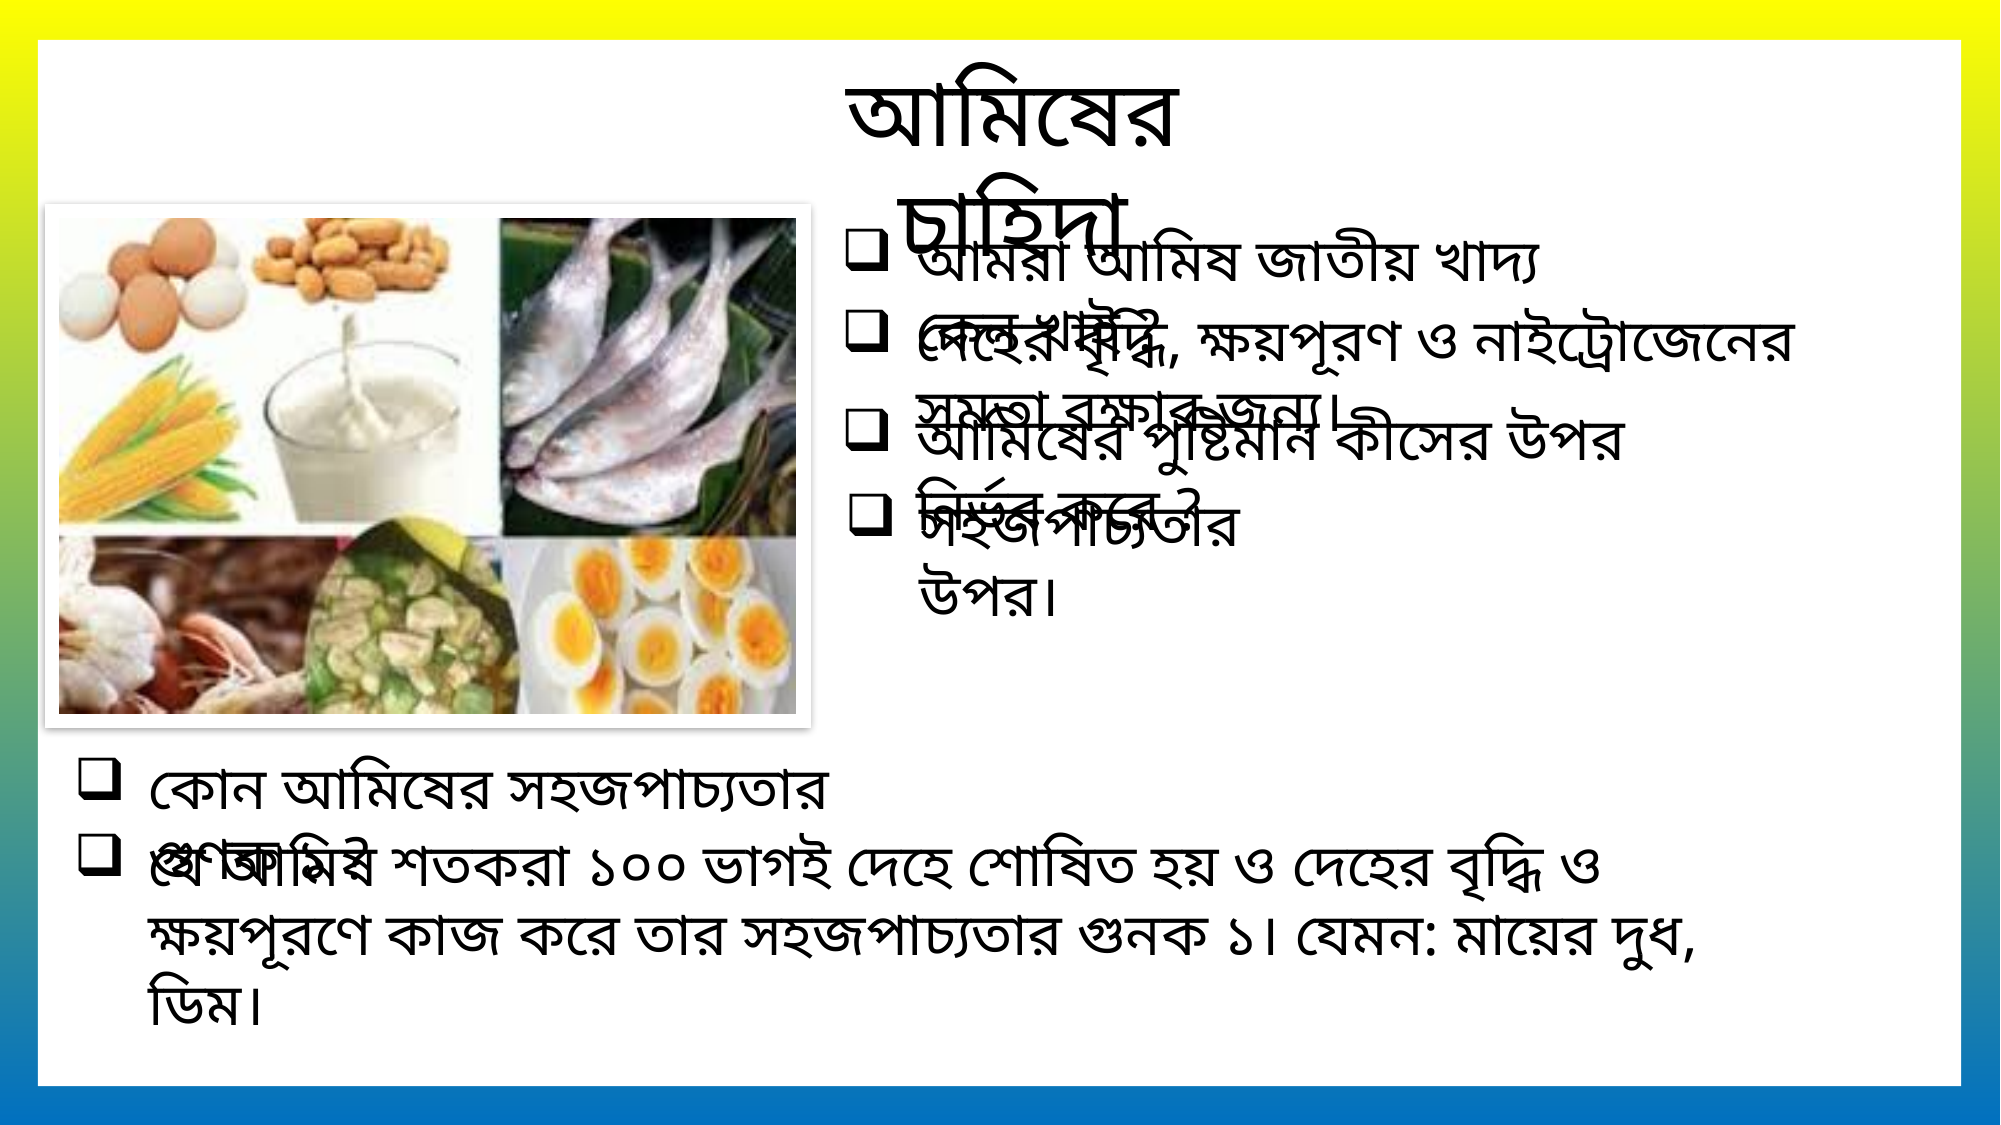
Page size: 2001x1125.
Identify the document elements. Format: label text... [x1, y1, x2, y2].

text_box আমরা আমিষ জাতীয় খাদ্য কেন খাই ? [826, 215, 1644, 295]
text_box কোন আমিষের সহজপাচ্যতার গুণক ১ ? [59, 743, 894, 820]
text_box আমিষের চাহিদা [715, 47, 1311, 283]
text_box সহজপাচ্যতার উপর। [830, 480, 1311, 636]
picture [58, 217, 797, 714]
text_box দেহের বৃদ্ধি, ক্ষয়পূরণ ও নাইট্রোজেনের সমতা রক্ষার জন্য। [826, 295, 1955, 451]
text_box যে আমিষ শতকরা ১০০ ভাগই দেহে শোষিত হয় ও দেহের বৃদ্ধি ও ক্ষয়পূরণে কাজ করে তার সহজপাচ্যতার গুনক ১। যেমন: মায়ের দুধ, ডিম। [59, 820, 1770, 1045]
text_box আমিষের পুষ্টিমান কীসের উপর নির্ভর করে ? [826, 394, 1738, 550]
